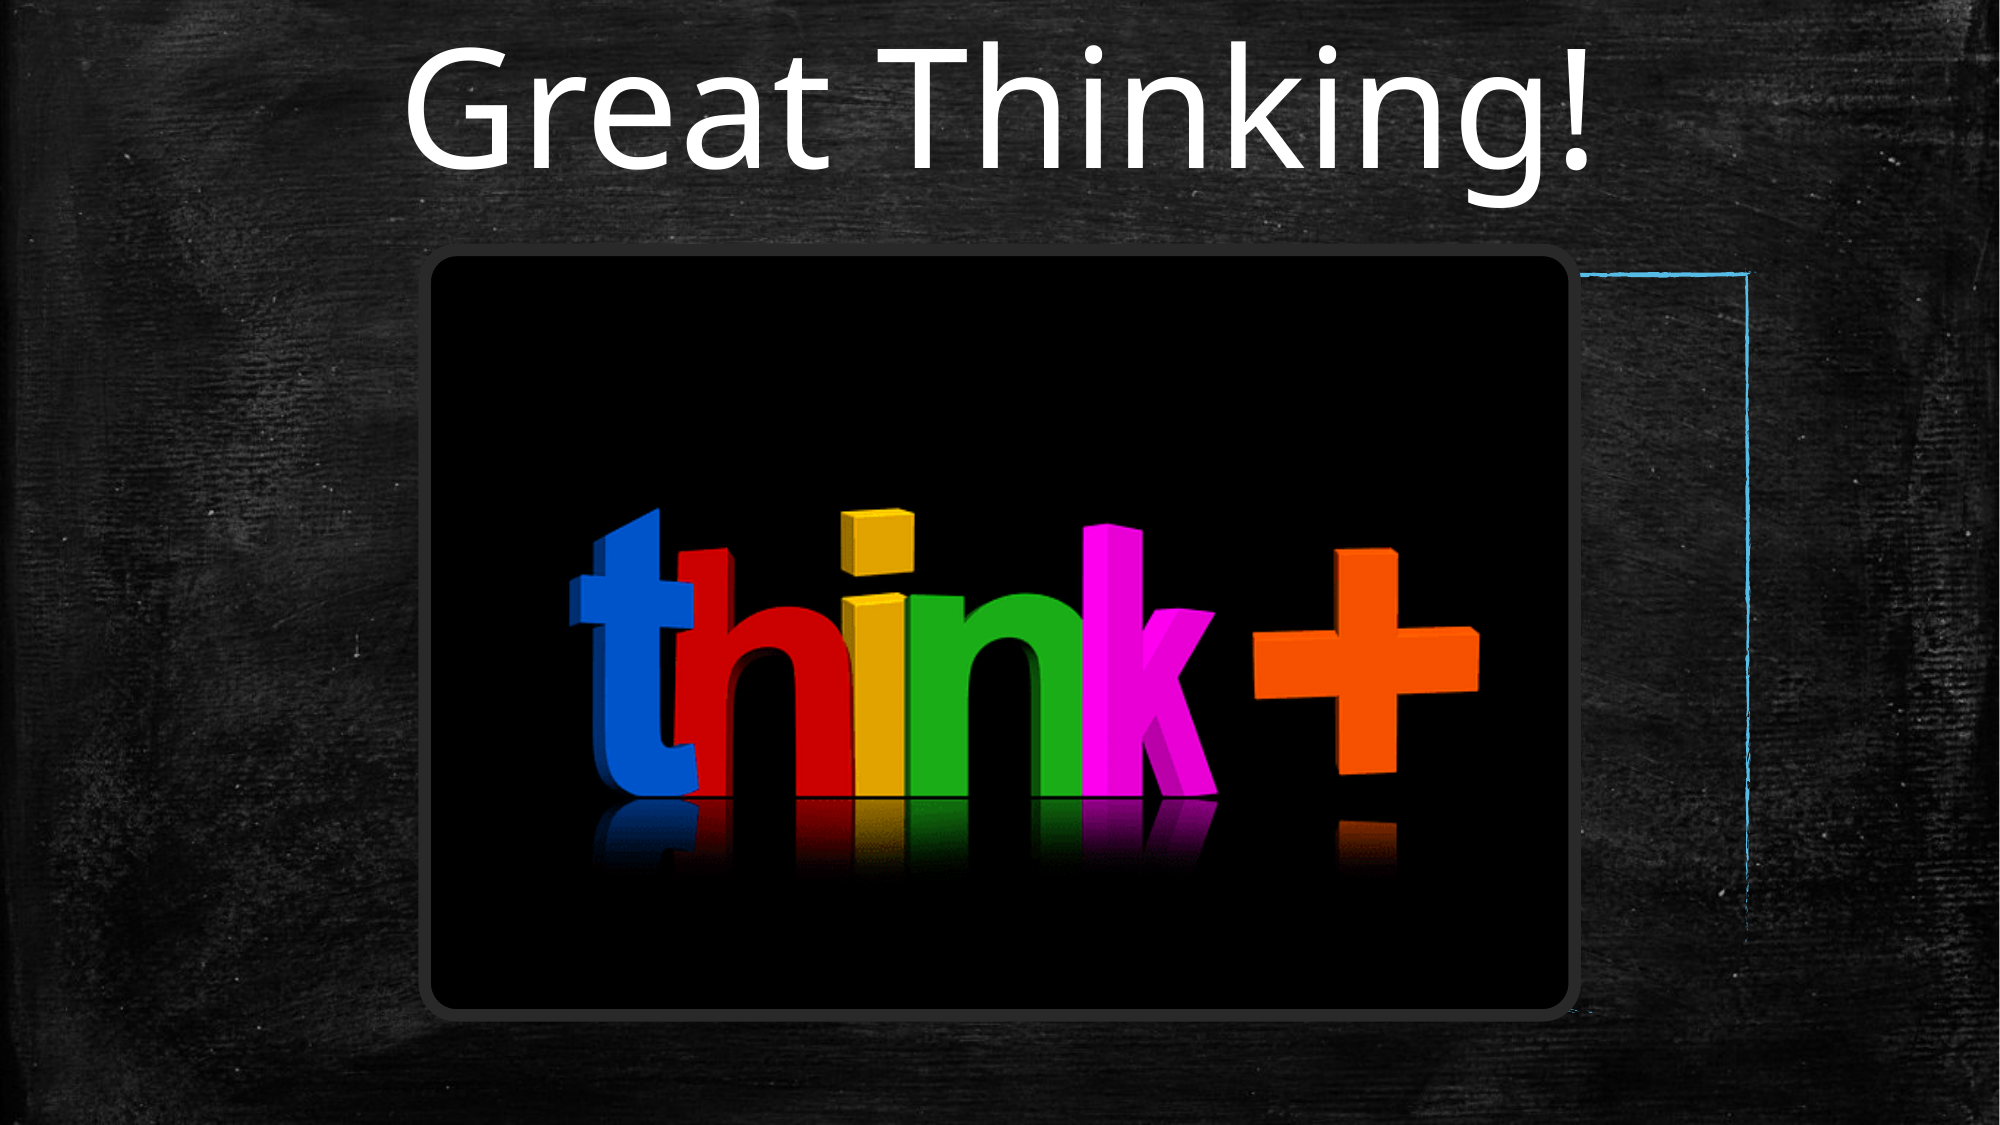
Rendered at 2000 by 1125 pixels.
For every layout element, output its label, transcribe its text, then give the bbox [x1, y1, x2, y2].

title Great Thinking! [0, 45, 2000, 213]
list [424, 249, 1575, 1016]
